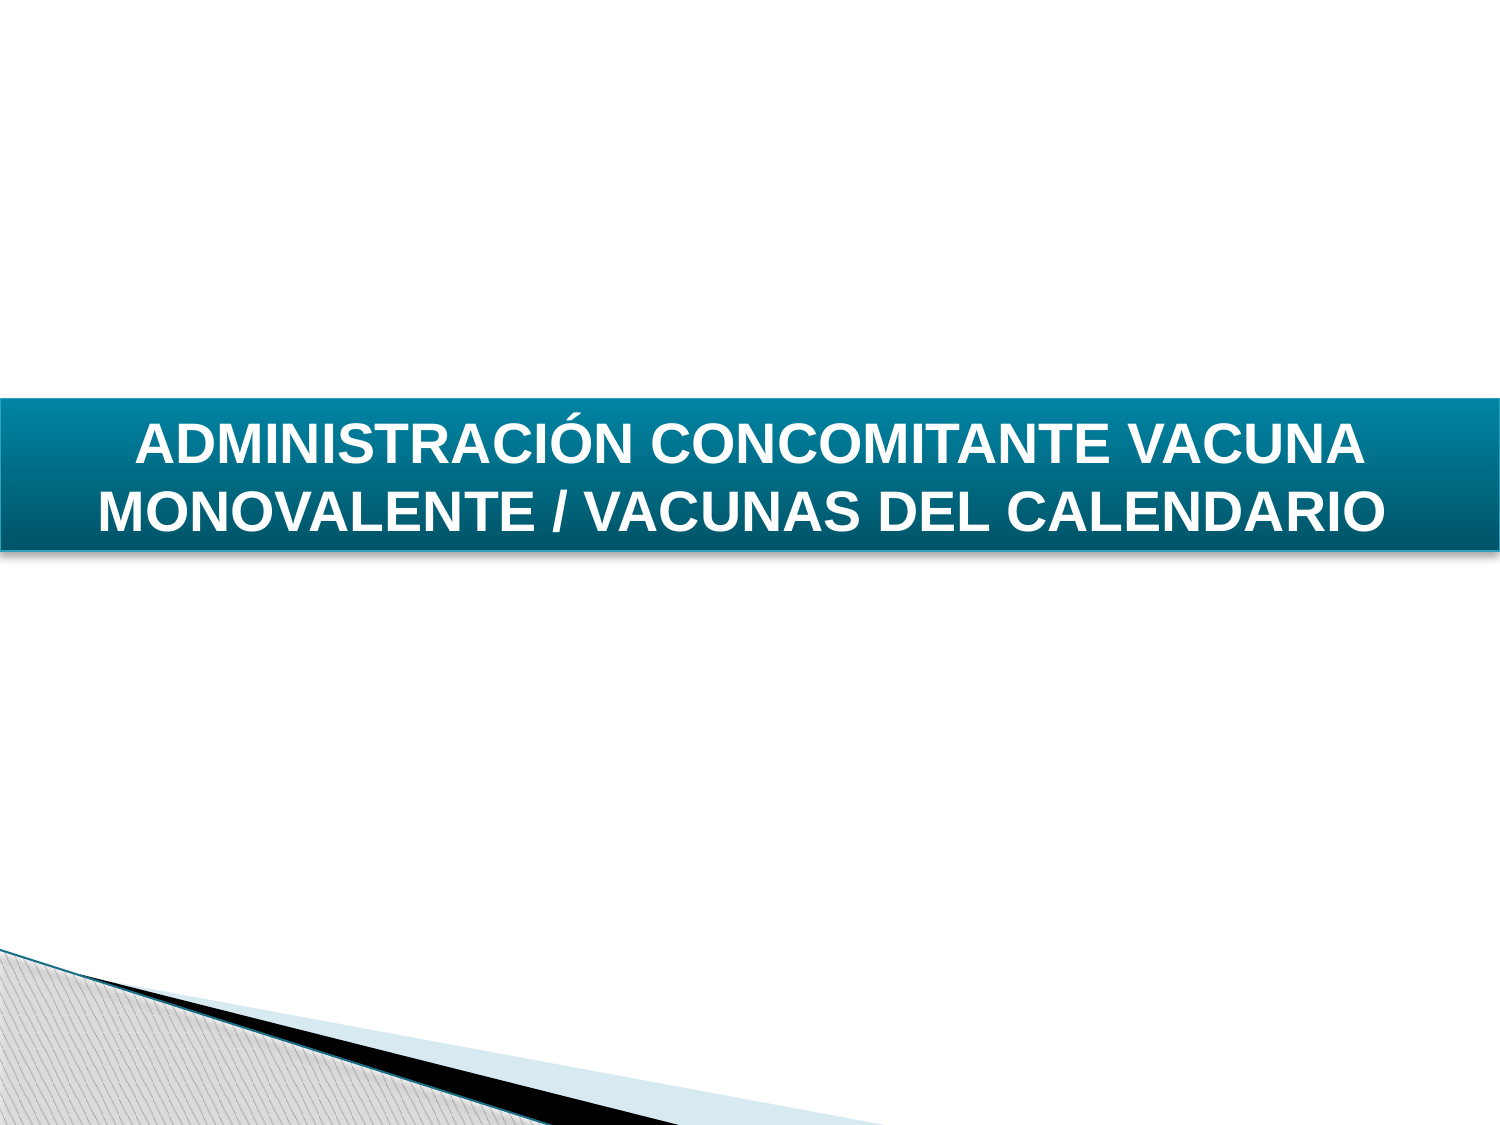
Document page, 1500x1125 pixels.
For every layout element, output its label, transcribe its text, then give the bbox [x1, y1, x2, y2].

title ADMINISTRACIÓN CONCOMITANTE VACUNA MONOVALENTE / VACUNAS DEL CALENDARIO [0, 398, 1500, 552]
